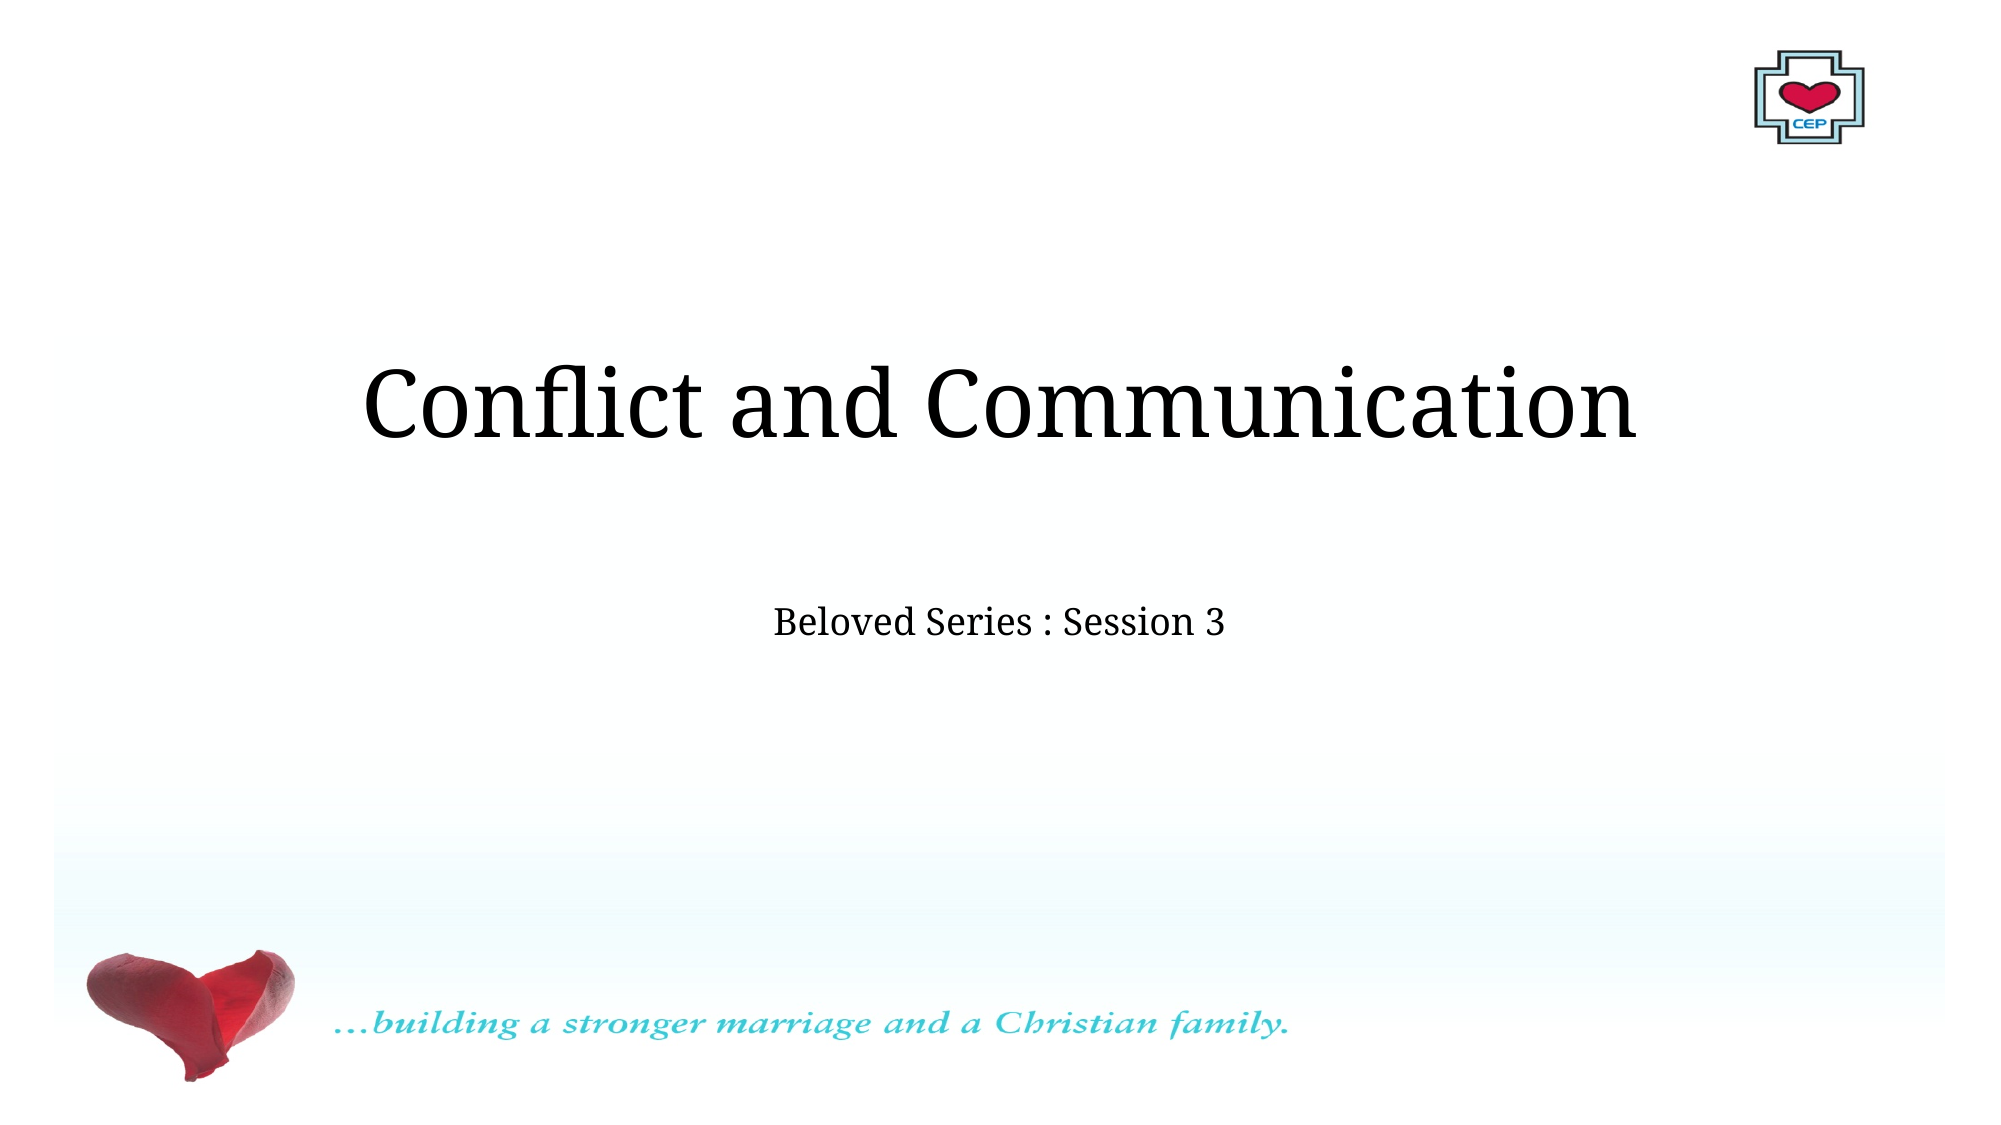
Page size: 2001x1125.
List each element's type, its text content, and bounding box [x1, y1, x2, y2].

picture [54, 30, 1945, 1094]
title Conflict and Communication [249, 183, 1751, 576]
subtitle Beloved Series : Session 3 [249, 590, 1751, 863]
